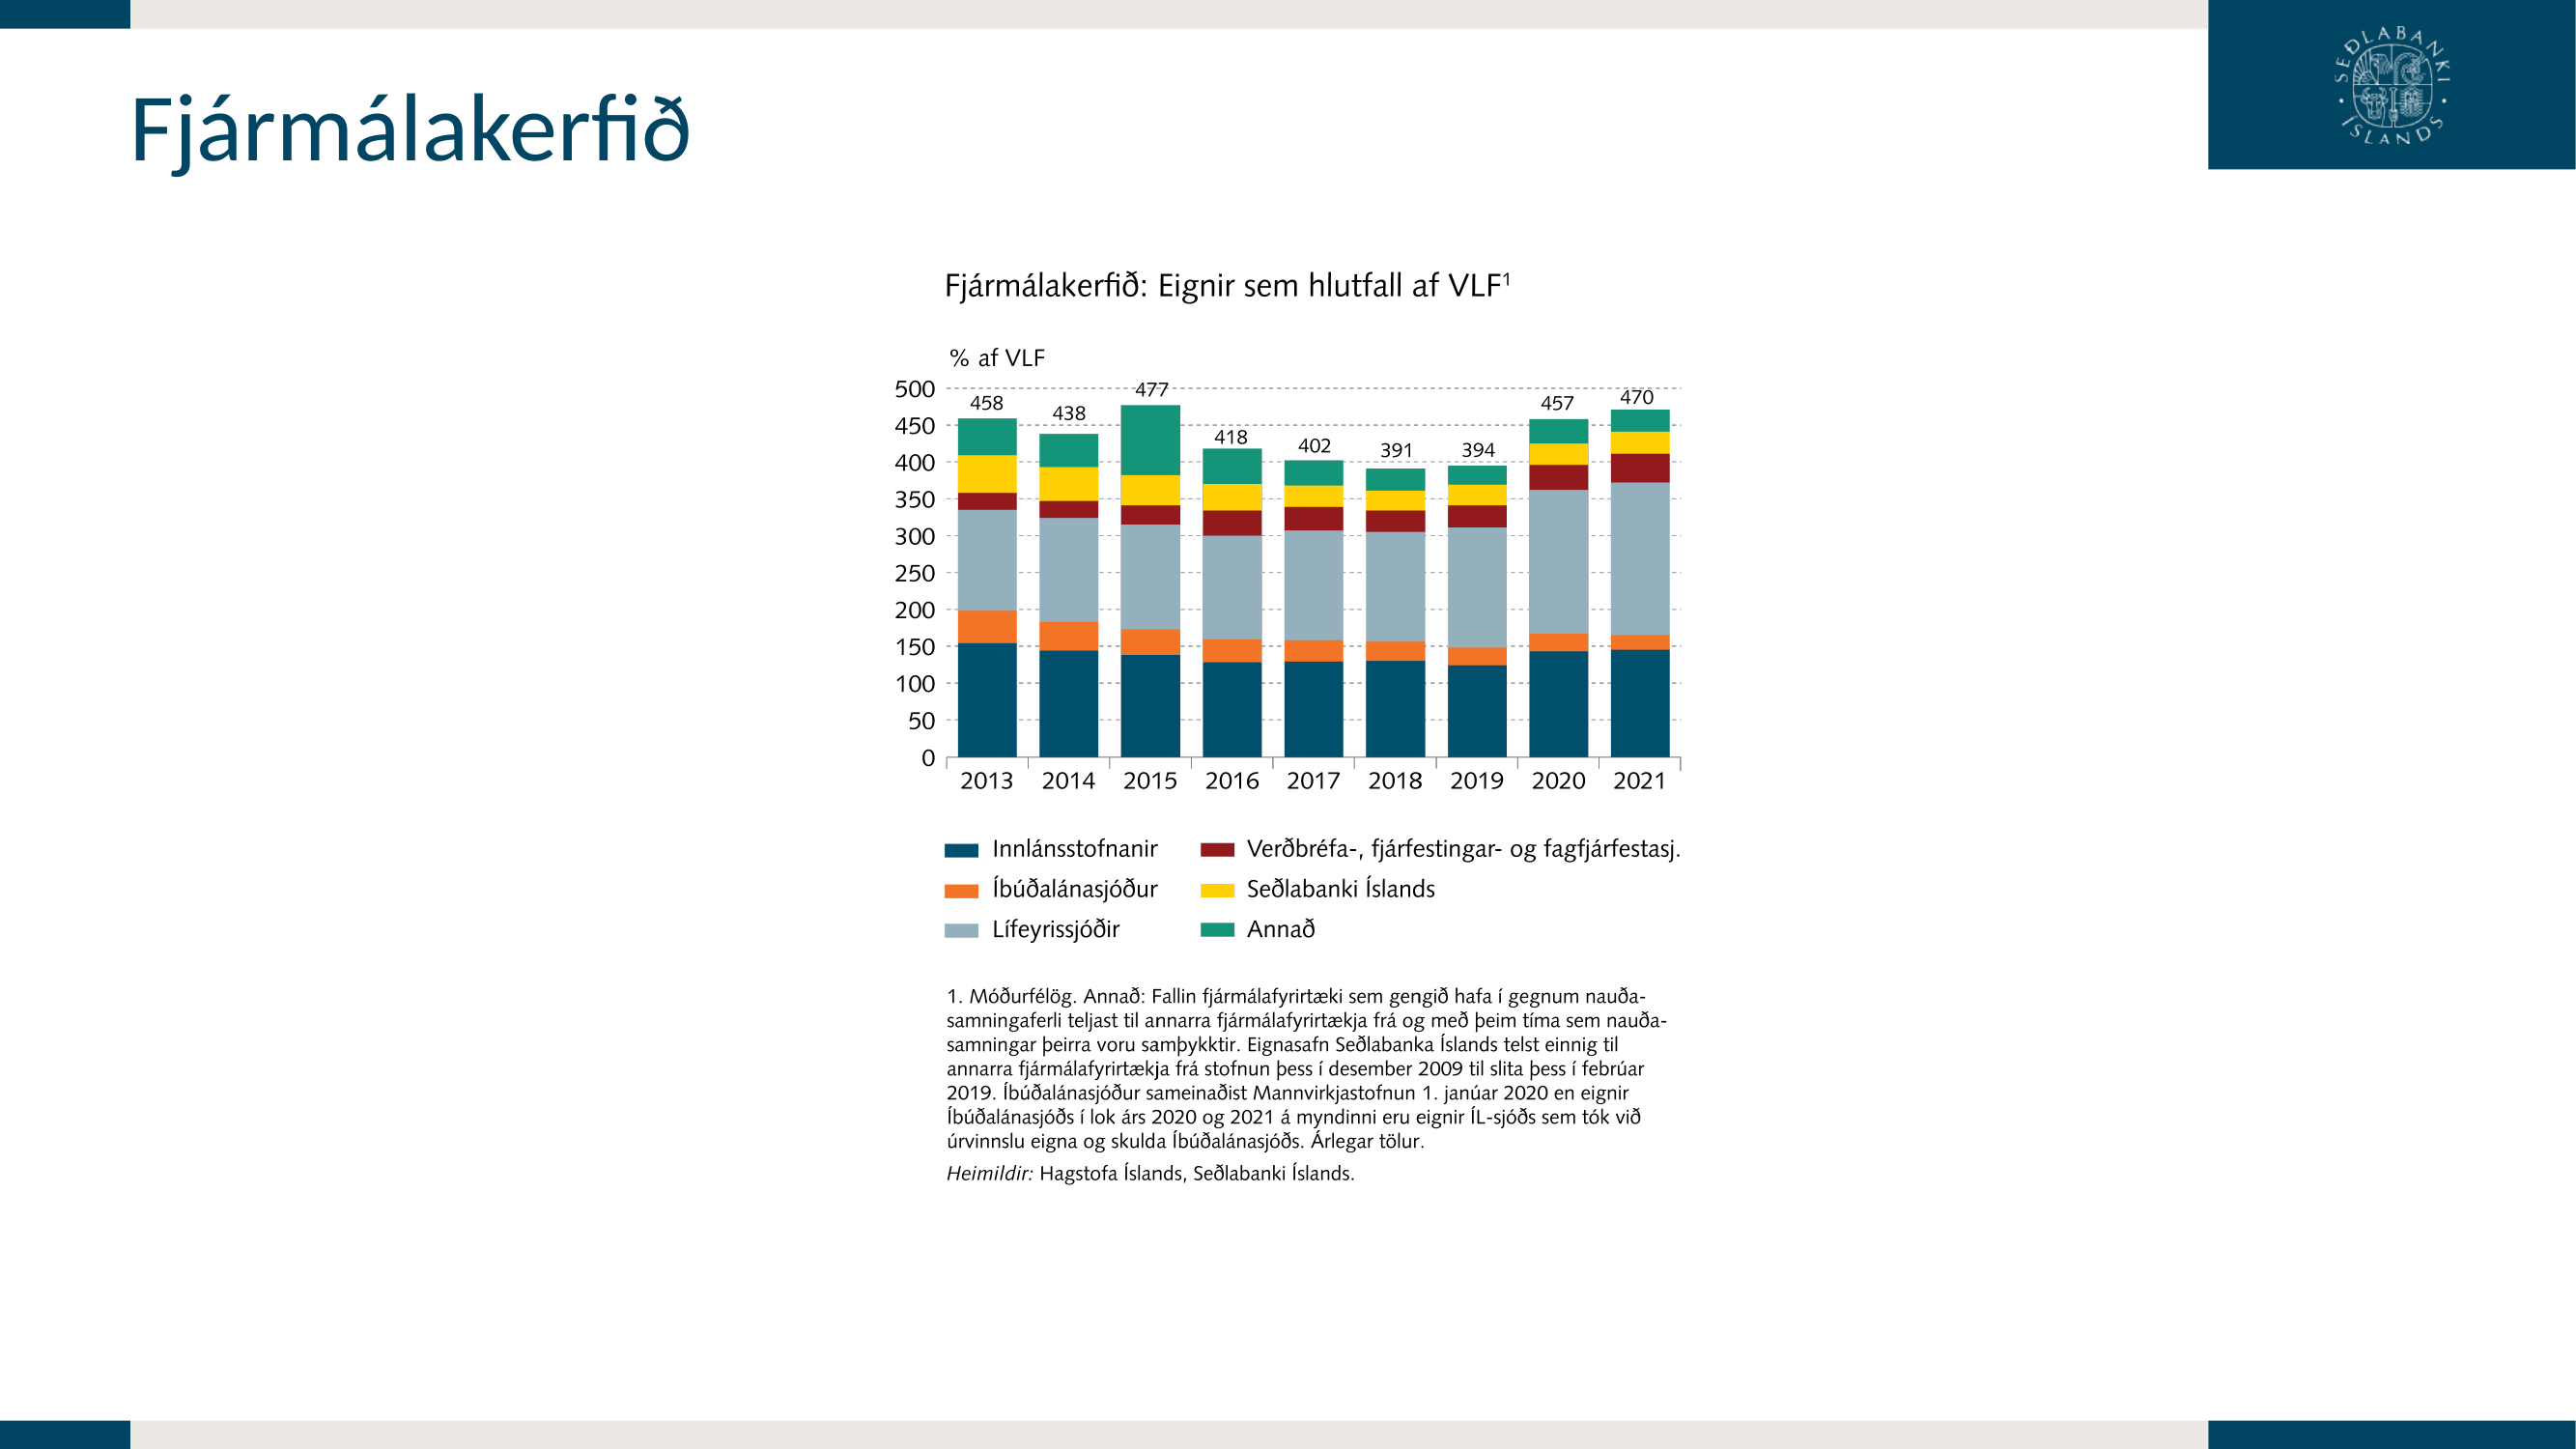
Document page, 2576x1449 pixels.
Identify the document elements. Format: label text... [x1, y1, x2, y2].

picture [894, 258, 1682, 1191]
title Fjármálakerfið [129, 86, 2178, 290]
